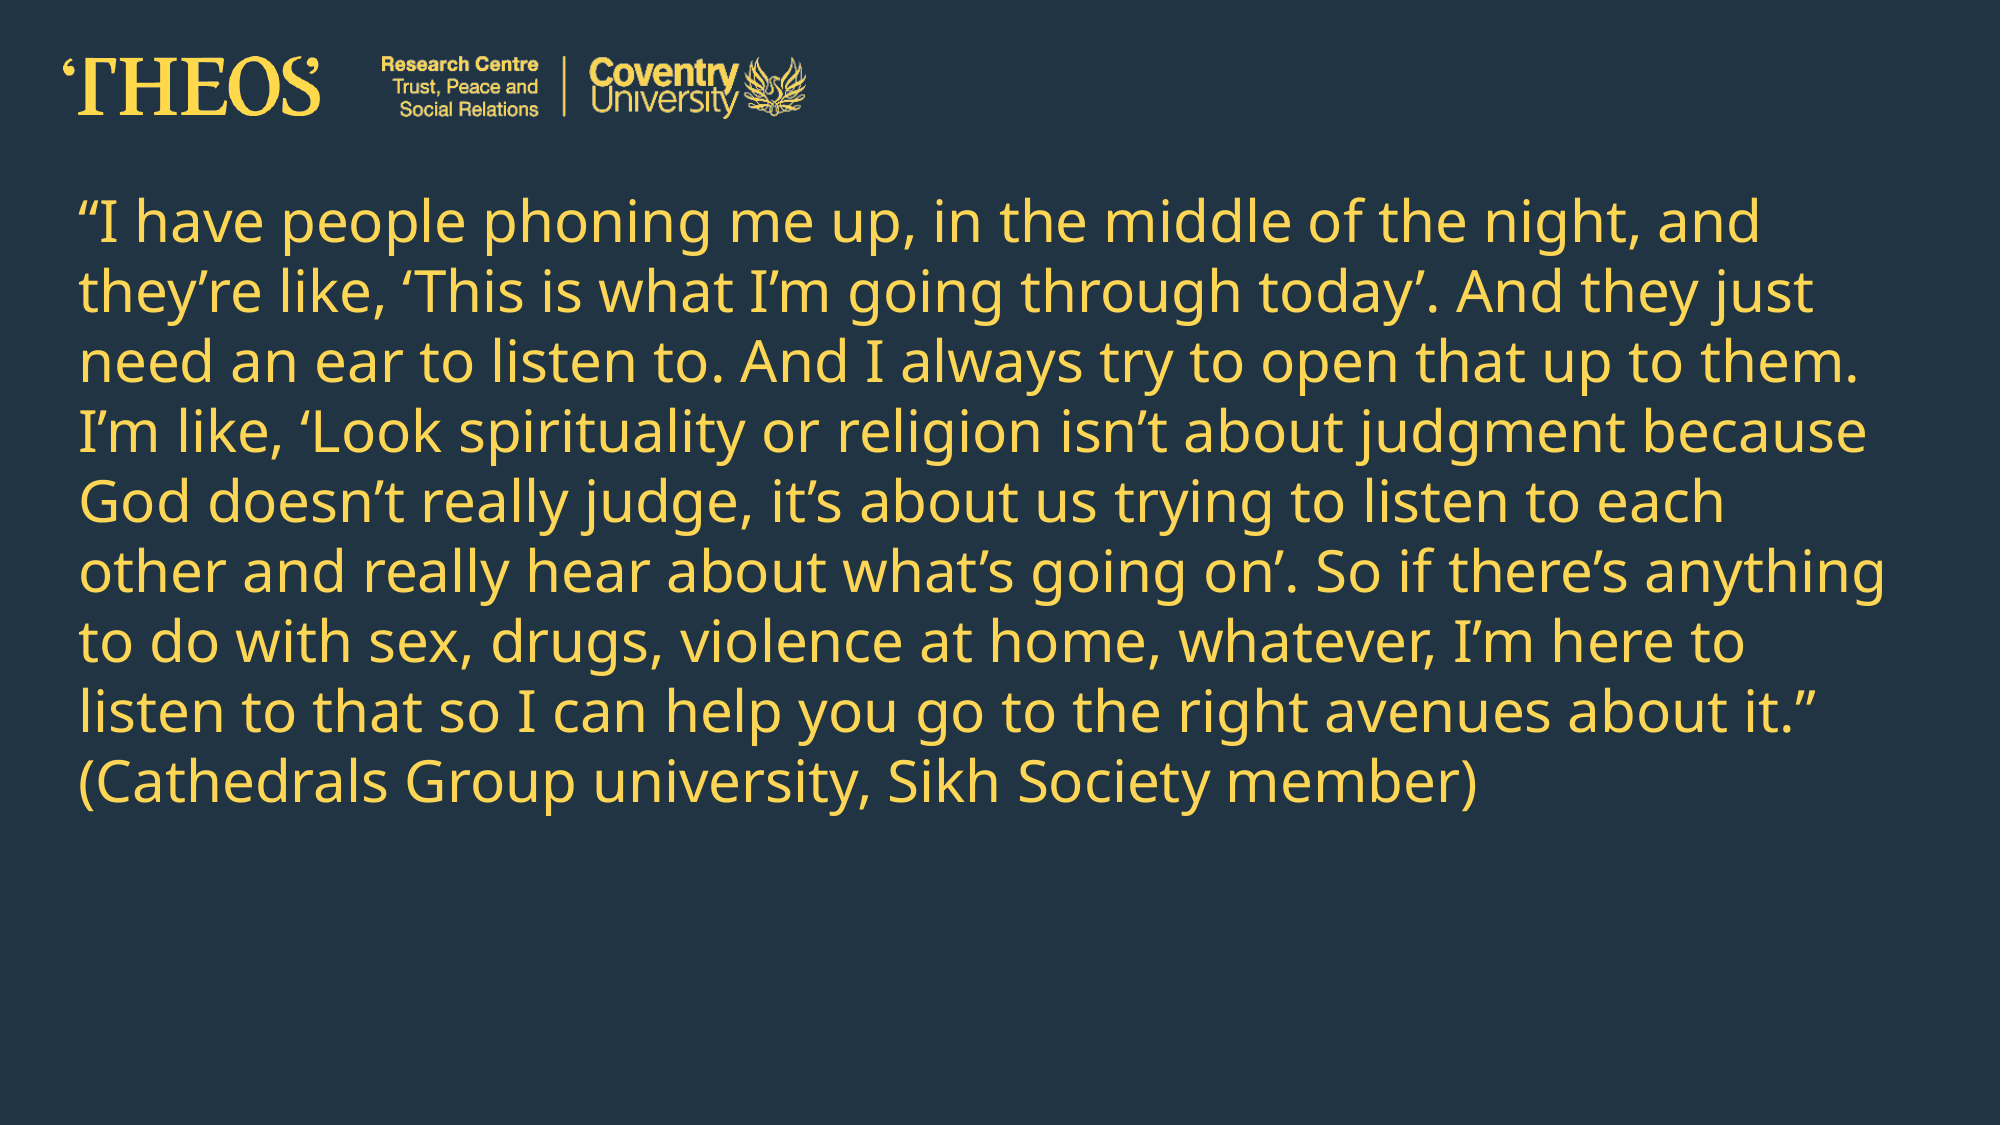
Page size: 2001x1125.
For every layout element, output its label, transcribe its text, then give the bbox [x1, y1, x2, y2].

picture [381, 53, 807, 119]
text_box “I have people phoning me up, in the middle of the night, and they’re like, ‘This is what I’m going through today’. And they just need an ear to listen to. And I always try to open that up to them. I’m like, ‘Look spirituality or religion isn’t about judgment because God doesn’t really judge, it’s about us trying to listen to each other and really hear about what’s going on’. So if there’s anything to do with sex, drugs, violence at home, whatever, I’m here to listen to that so I can help you go to the right avenues about it.” (Cathedrals Group university, Sikh Society member) [63, 176, 1904, 822]
picture [63, 56, 320, 116]
